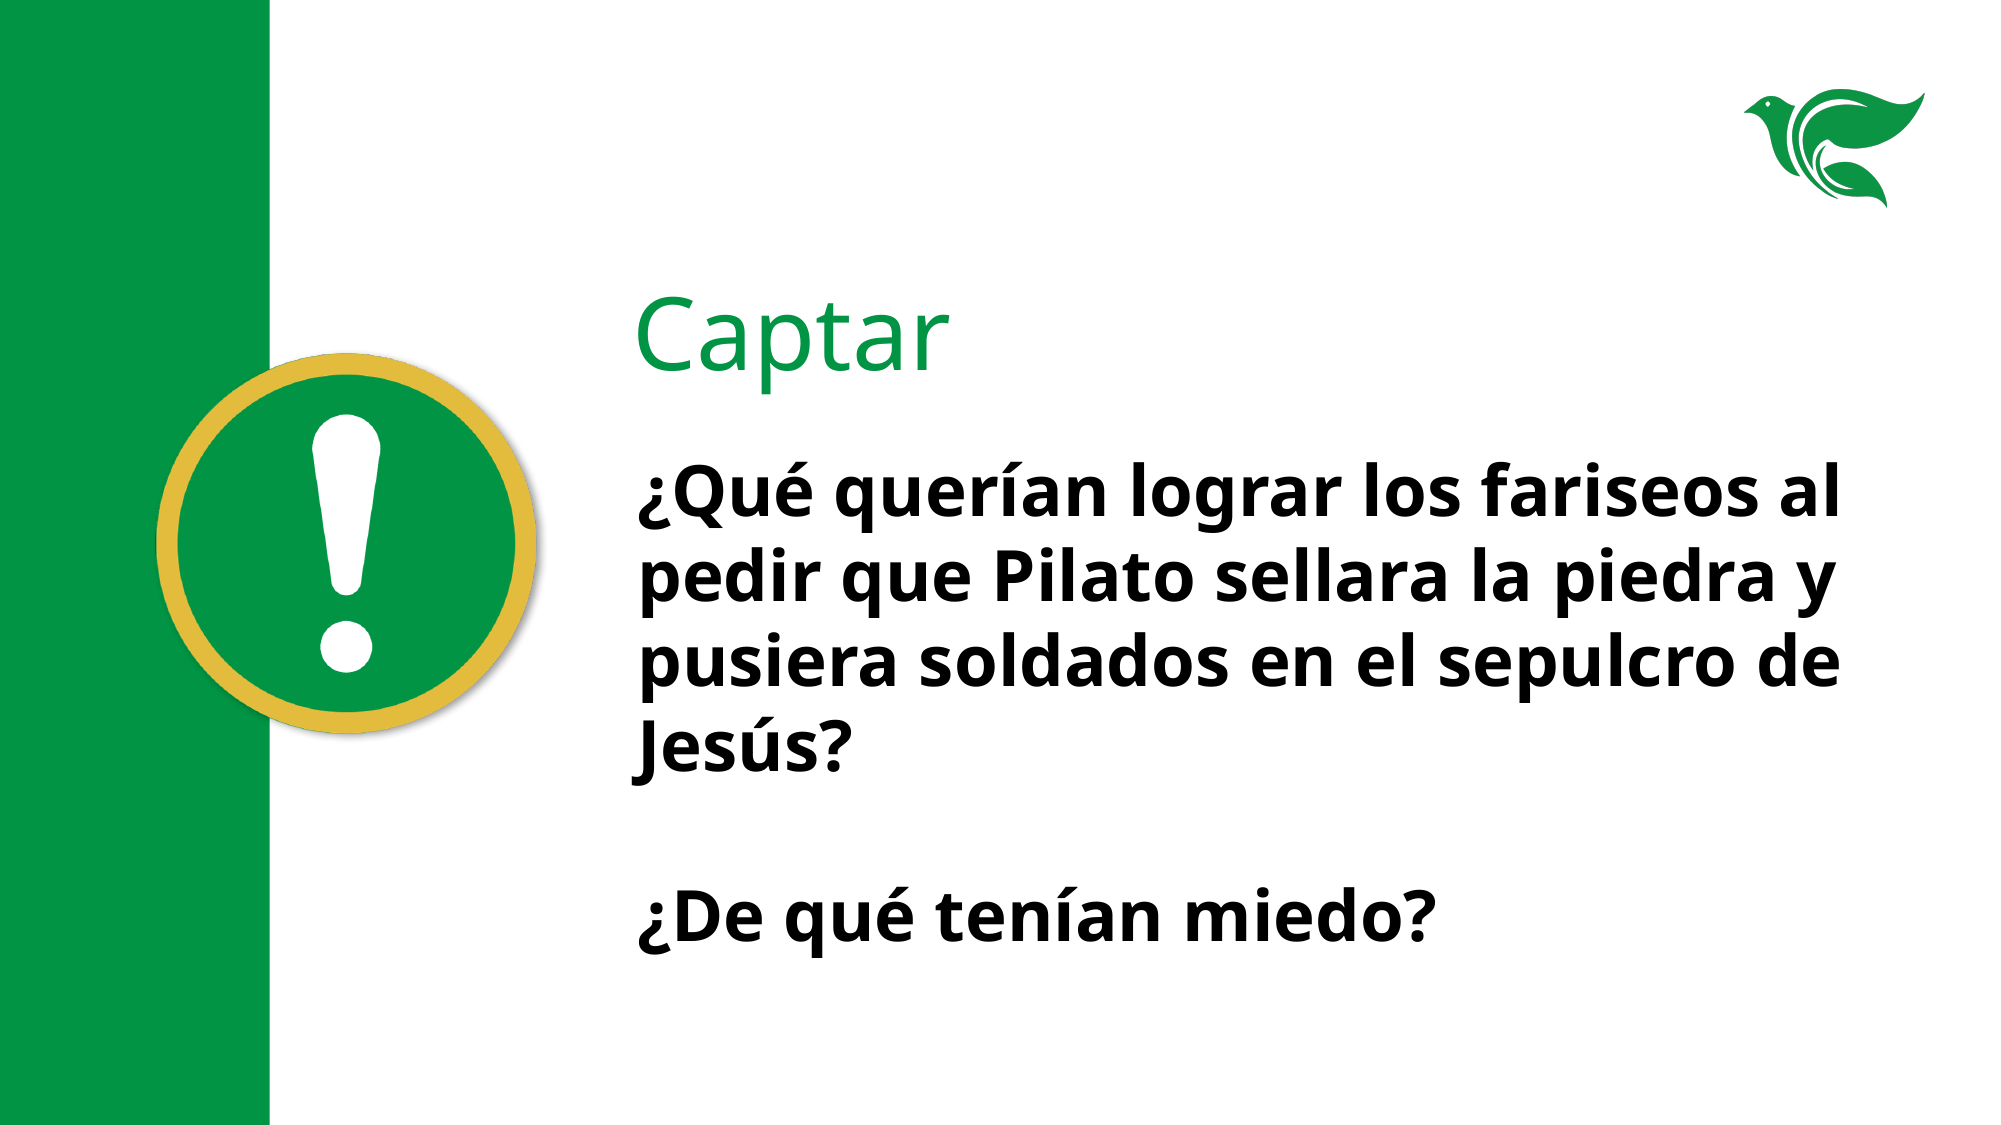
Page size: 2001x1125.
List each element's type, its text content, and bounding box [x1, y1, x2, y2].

text_box ¿Qué querían lograr los fariseos al pedir que Pilato sellara la piedra y pusiera soldados en el sepulcro de Jesús? ¿De qué tenían miedo? [622, 438, 1931, 963]
picture [1722, 47, 1953, 240]
text_box [0, 0, 270, 1125]
text_box Captar [653, 261, 1798, 399]
picture [40, 229, 640, 847]
